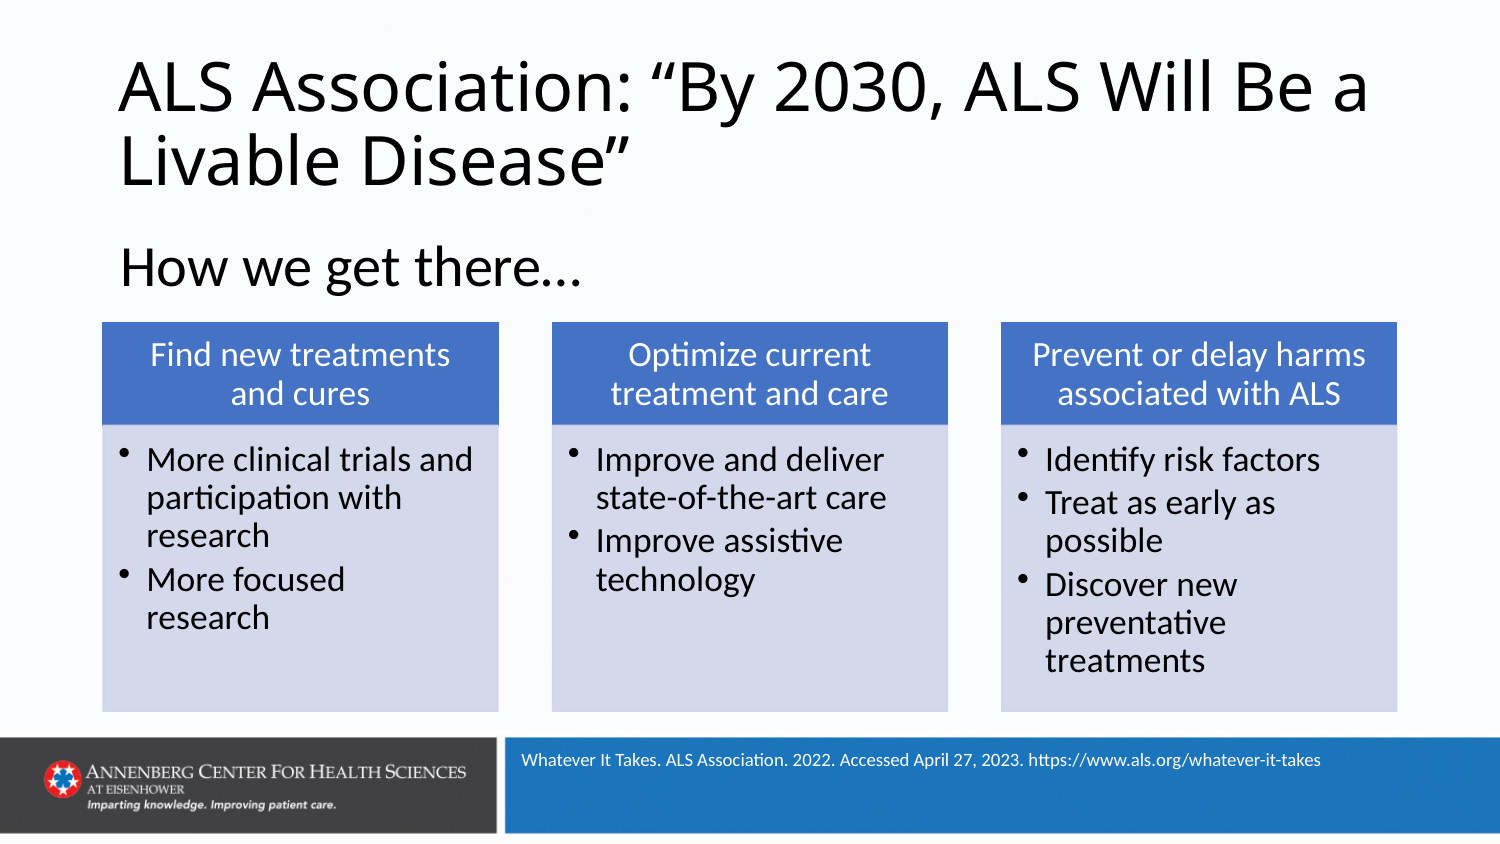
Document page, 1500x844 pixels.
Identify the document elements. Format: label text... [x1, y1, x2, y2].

picture [0, 0, 1500, 844]
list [103, 294, 1397, 740]
text_box Whatever It Takes. ALS Association. 2022. Accessed April 27, 2023. https://www.als.org/whatever-it-takes [506, 740, 1500, 778]
text_box How we get there… [105, 220, 597, 294]
title ALS Association: “By 2030, ALS Will Be a Livable Disease” [103, 44, 1397, 208]
